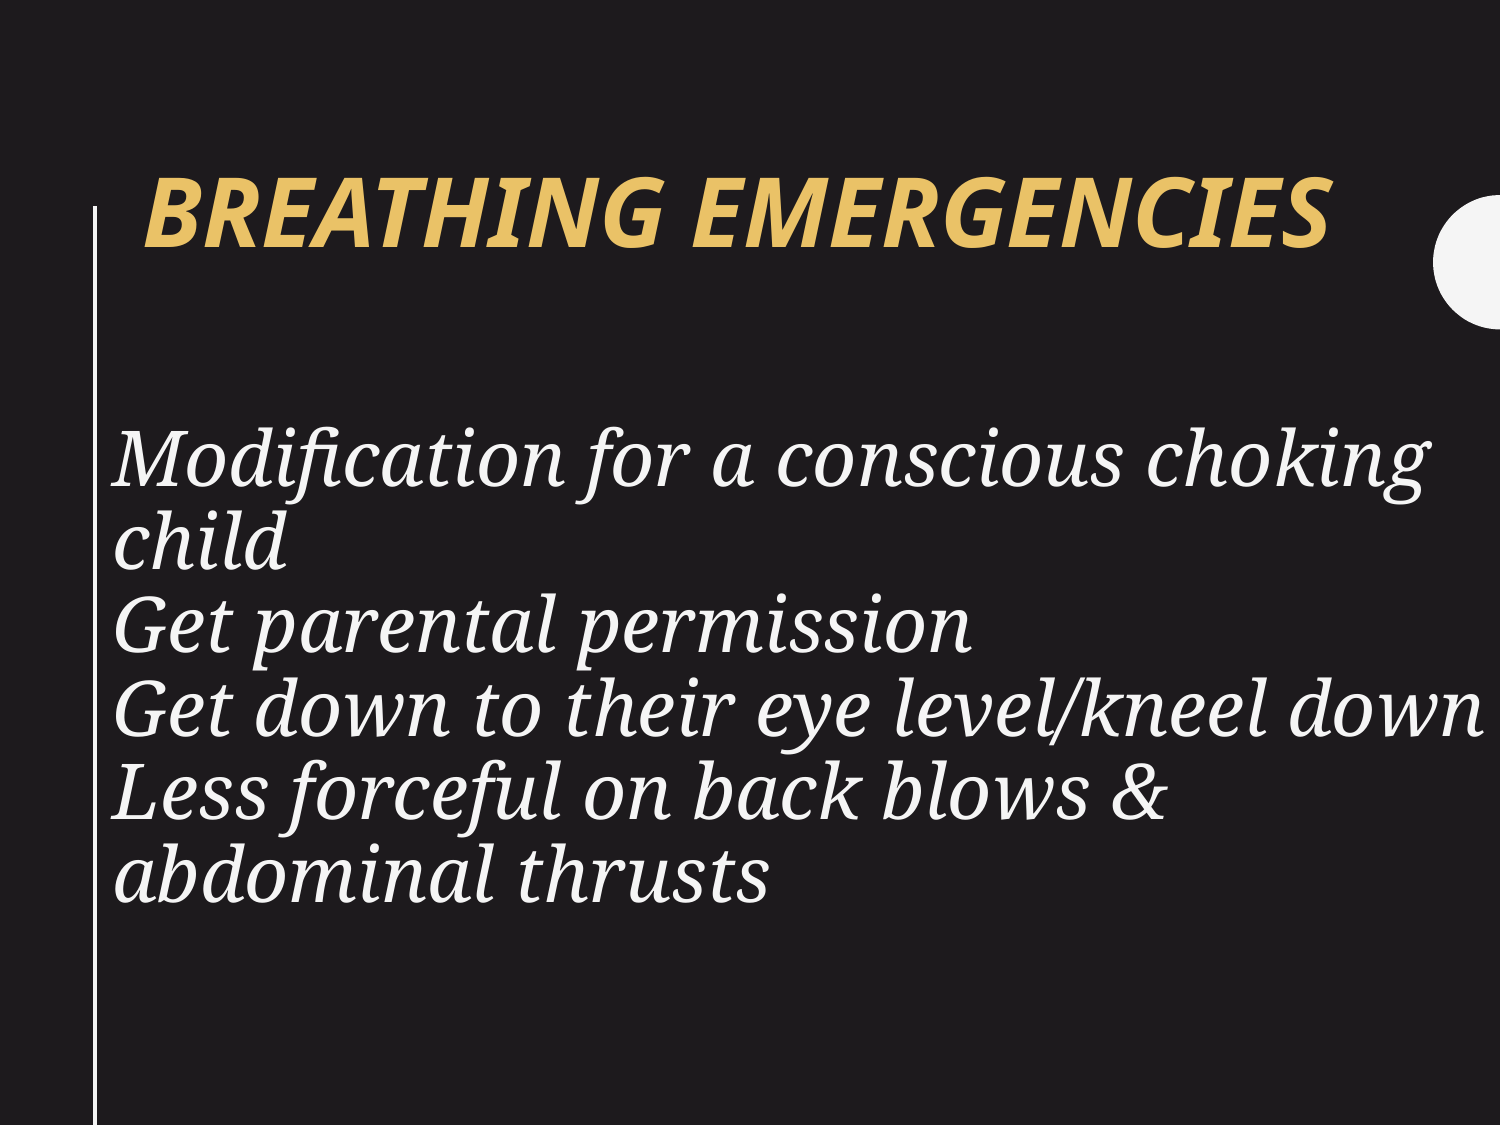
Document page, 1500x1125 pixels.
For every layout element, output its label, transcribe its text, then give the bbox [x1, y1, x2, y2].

subtitle Modification for a conscious choking child Get parental permission Get down to their eye level/kneel down Less forceful on back blows & abdominal thrusts [112, 412, 1500, 1013]
title Breathing Emergencies [87, 169, 1376, 344]
